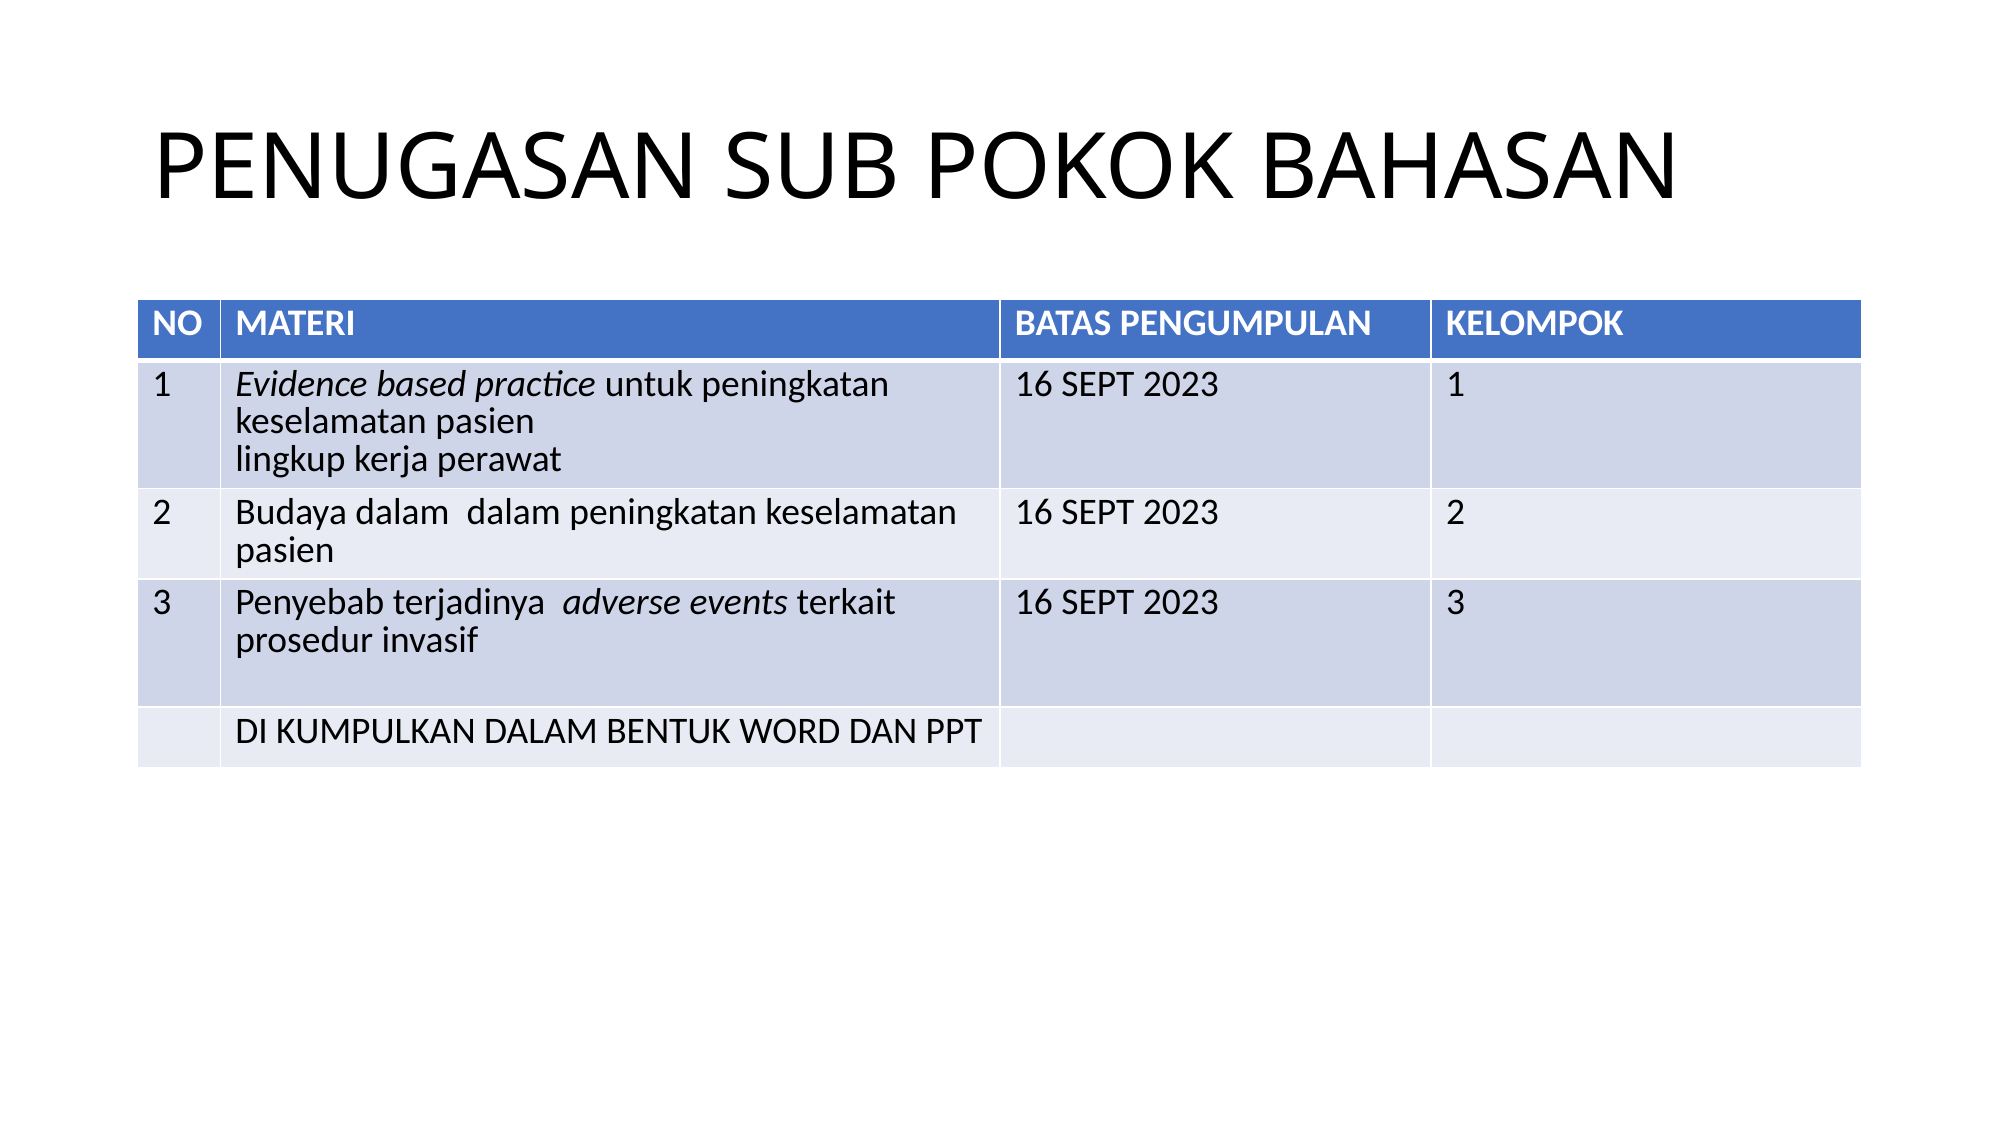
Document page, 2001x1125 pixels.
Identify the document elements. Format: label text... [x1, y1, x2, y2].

table_cell [138, 708, 220, 767]
table_cell 3 [1432, 580, 1861, 706]
table_cell 16 SEPT 2023 [1001, 363, 1430, 488]
table_cell Evidence based practice untuk peningkatan keselamatan pasien lingkup kerja perawat [221, 363, 999, 488]
table_cell 16 SEPT 2023 [1001, 489, 1430, 578]
table_header MATERI [221, 300, 999, 358]
table_cell 1 [1432, 363, 1861, 488]
table_cell 16 SEPT 2023 [1001, 580, 1430, 706]
table_cell DI KUMPULKAN DALAM BENTUK WORD DAN PPT [221, 708, 999, 767]
table_cell 2 [1432, 489, 1861, 578]
table_cell Budaya dalam dalam peningkatan keselamatan pasien [221, 489, 999, 578]
table_header KELOMPOK [1432, 300, 1861, 358]
table_cell [1432, 708, 1861, 767]
table_cell 2 [138, 489, 220, 578]
table_cell Penyebab terjadinya adverse events terkait prosedur invasif [221, 580, 999, 706]
table_cell 3 [138, 580, 220, 706]
table_header NO [138, 300, 220, 358]
table_header BATAS PENGUMPULAN [1001, 300, 1430, 358]
table_cell [1001, 708, 1430, 767]
title PENUGASAN SUB POKOK BAHASAN [137, 59, 1863, 278]
table_cell 1 [138, 363, 220, 488]
